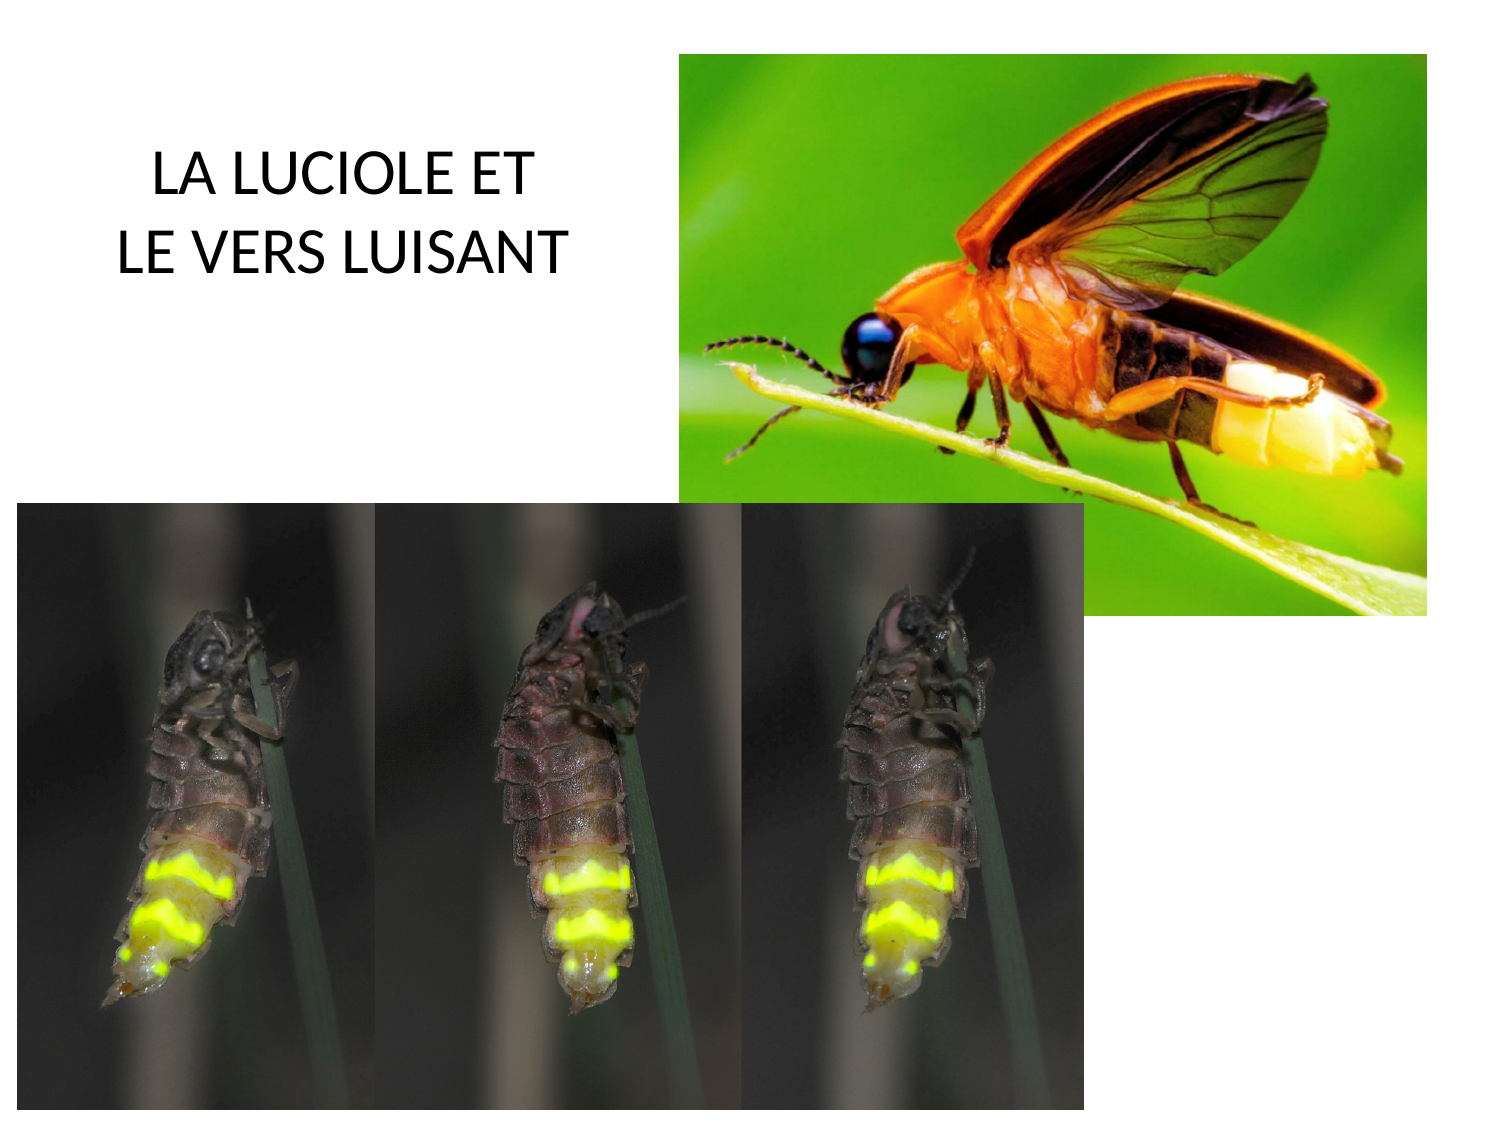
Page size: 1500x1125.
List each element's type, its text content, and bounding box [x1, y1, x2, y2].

title LA LUCIOLE ET LE VERS LUISANT [100, 113, 587, 302]
picture [17, 54, 1428, 1110]
